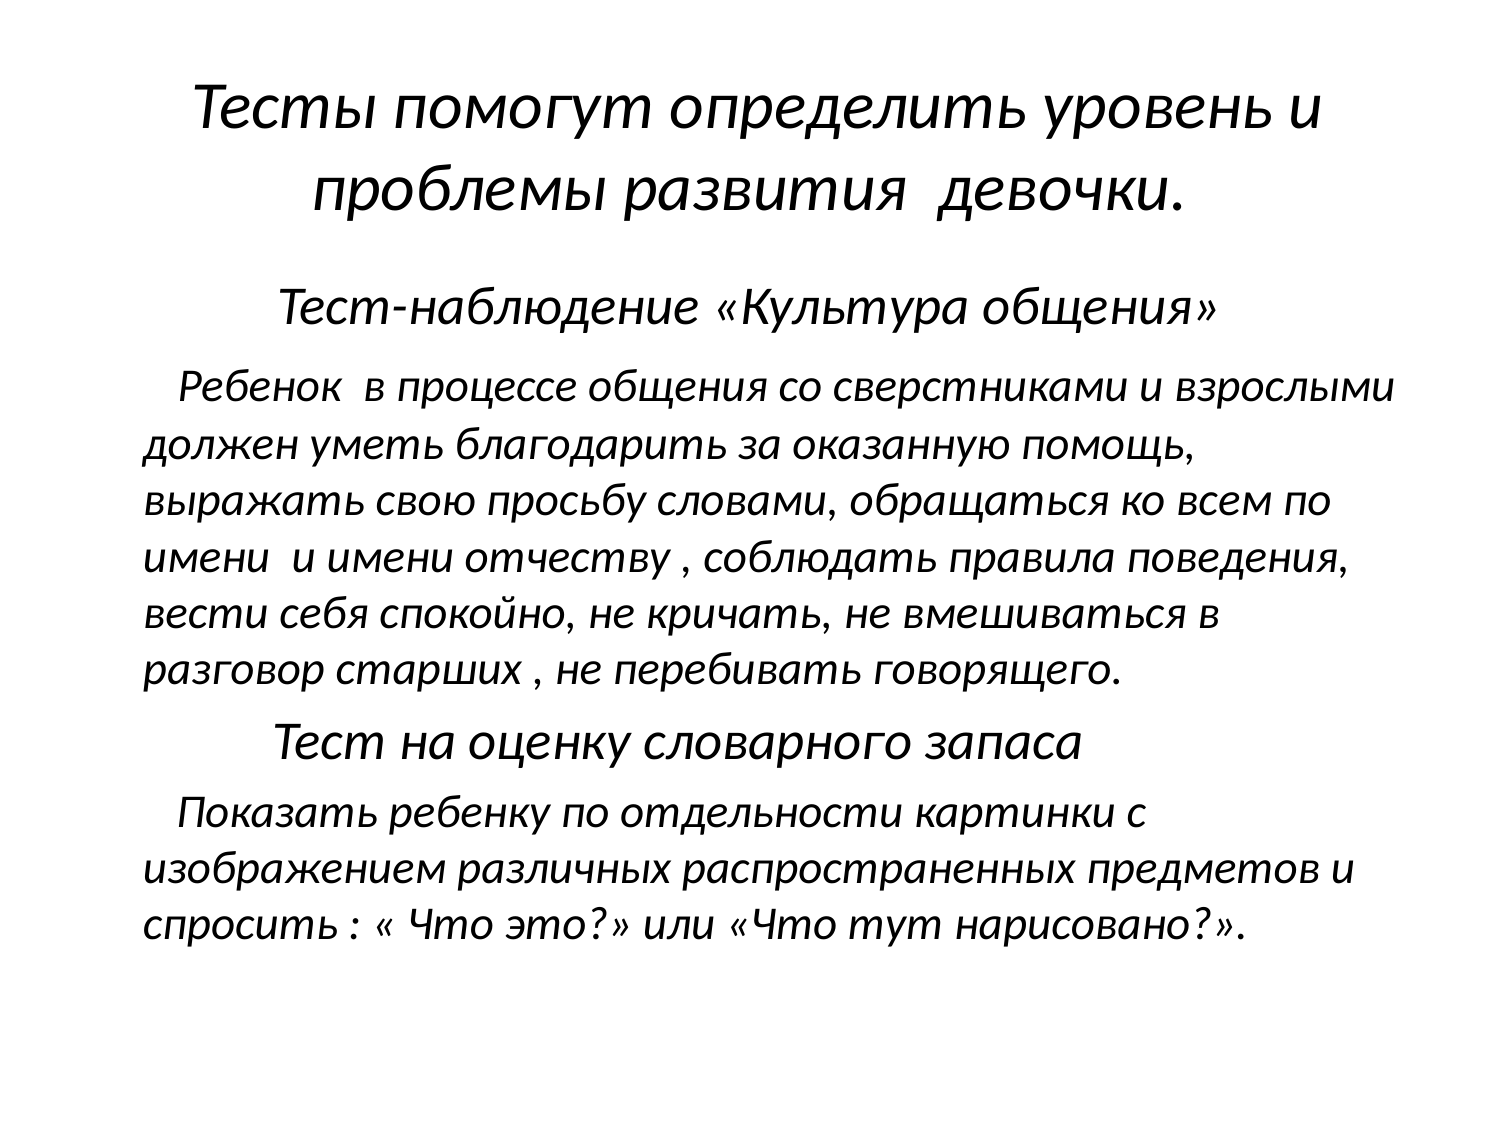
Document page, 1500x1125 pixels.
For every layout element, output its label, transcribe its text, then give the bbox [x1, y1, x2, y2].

title Тесты помогут определить уровень и проблемы развития девочки. [75, 45, 1425, 233]
list Тест-наблюдение «Культура общения» Ребенок в процессе общения со сверстниками и взрослыми должен уметь благодарить за оказанную помощь, выражать свою просьбу словами, обращаться ко всем по имени и имени отчеству , соблюдать правила поведения, вести себя спокойно, не кричать, не вмешиваться в разговор старших , не перебивать говорящего. Тест на оценку словарного запаса Показать ребенку по отдельности картинки с изображением различных распространенных предметов и спросить : « Что это?» или «Что тут нарисовано?». [75, 262, 1425, 1005]
